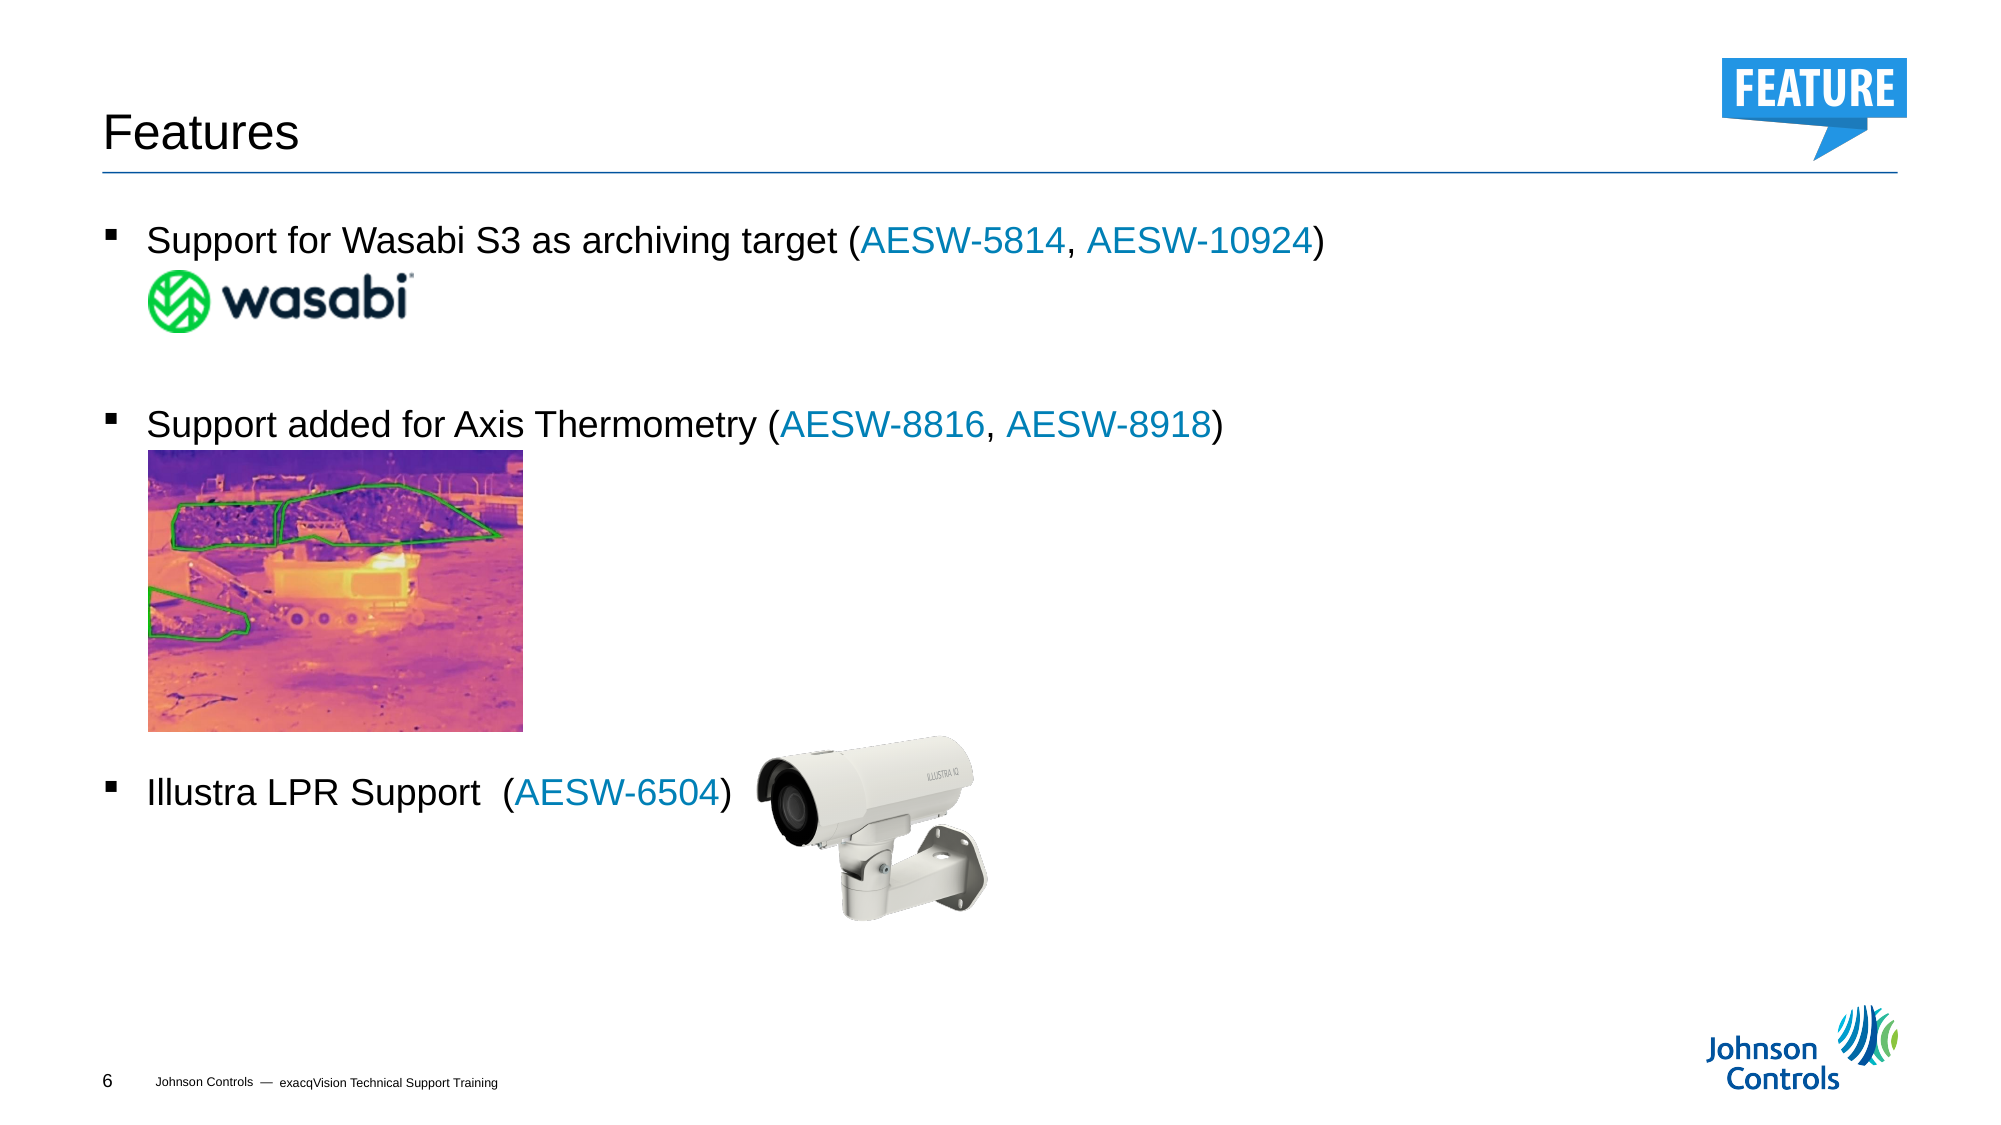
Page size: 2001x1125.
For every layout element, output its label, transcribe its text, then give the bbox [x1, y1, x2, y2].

picture [148, 270, 414, 333]
footer exacqVision Technical Support Training [263, 1062, 1529, 1103]
picture [740, 722, 1003, 940]
title Features [102, 31, 1687, 161]
picture [148, 450, 523, 732]
picture [1706, 1005, 1898, 1090]
picture [1722, 58, 1907, 161]
list Support for Wasabi S3 as archiving target (AESW-5814, AESW-10924) Support added for Axis Thermometry (AESW-8816, AESW-8918) Illustra LPR Support (AESW-6504) [102, 221, 1745, 944]
